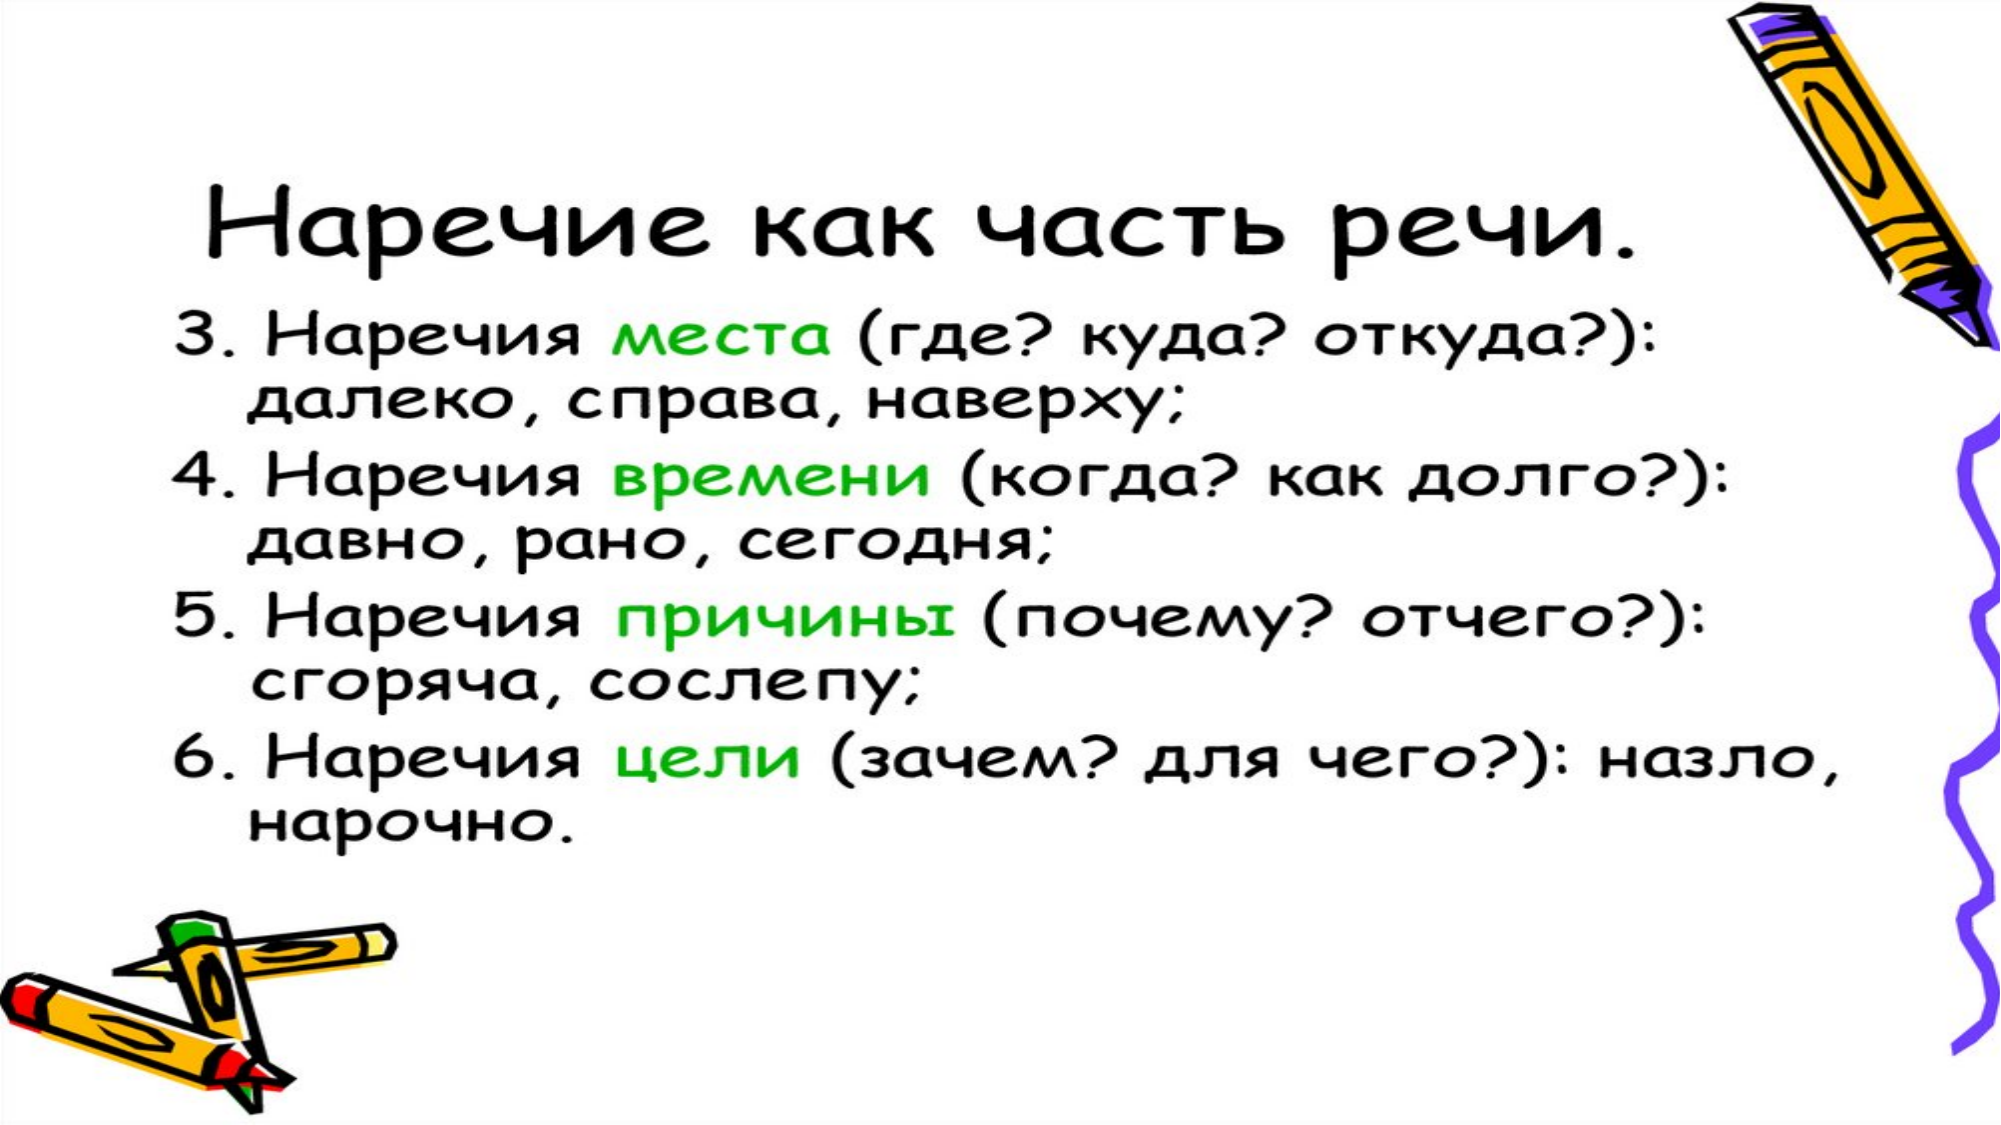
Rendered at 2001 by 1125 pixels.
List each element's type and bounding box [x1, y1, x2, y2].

list [0, 0, 2000, 1125]
